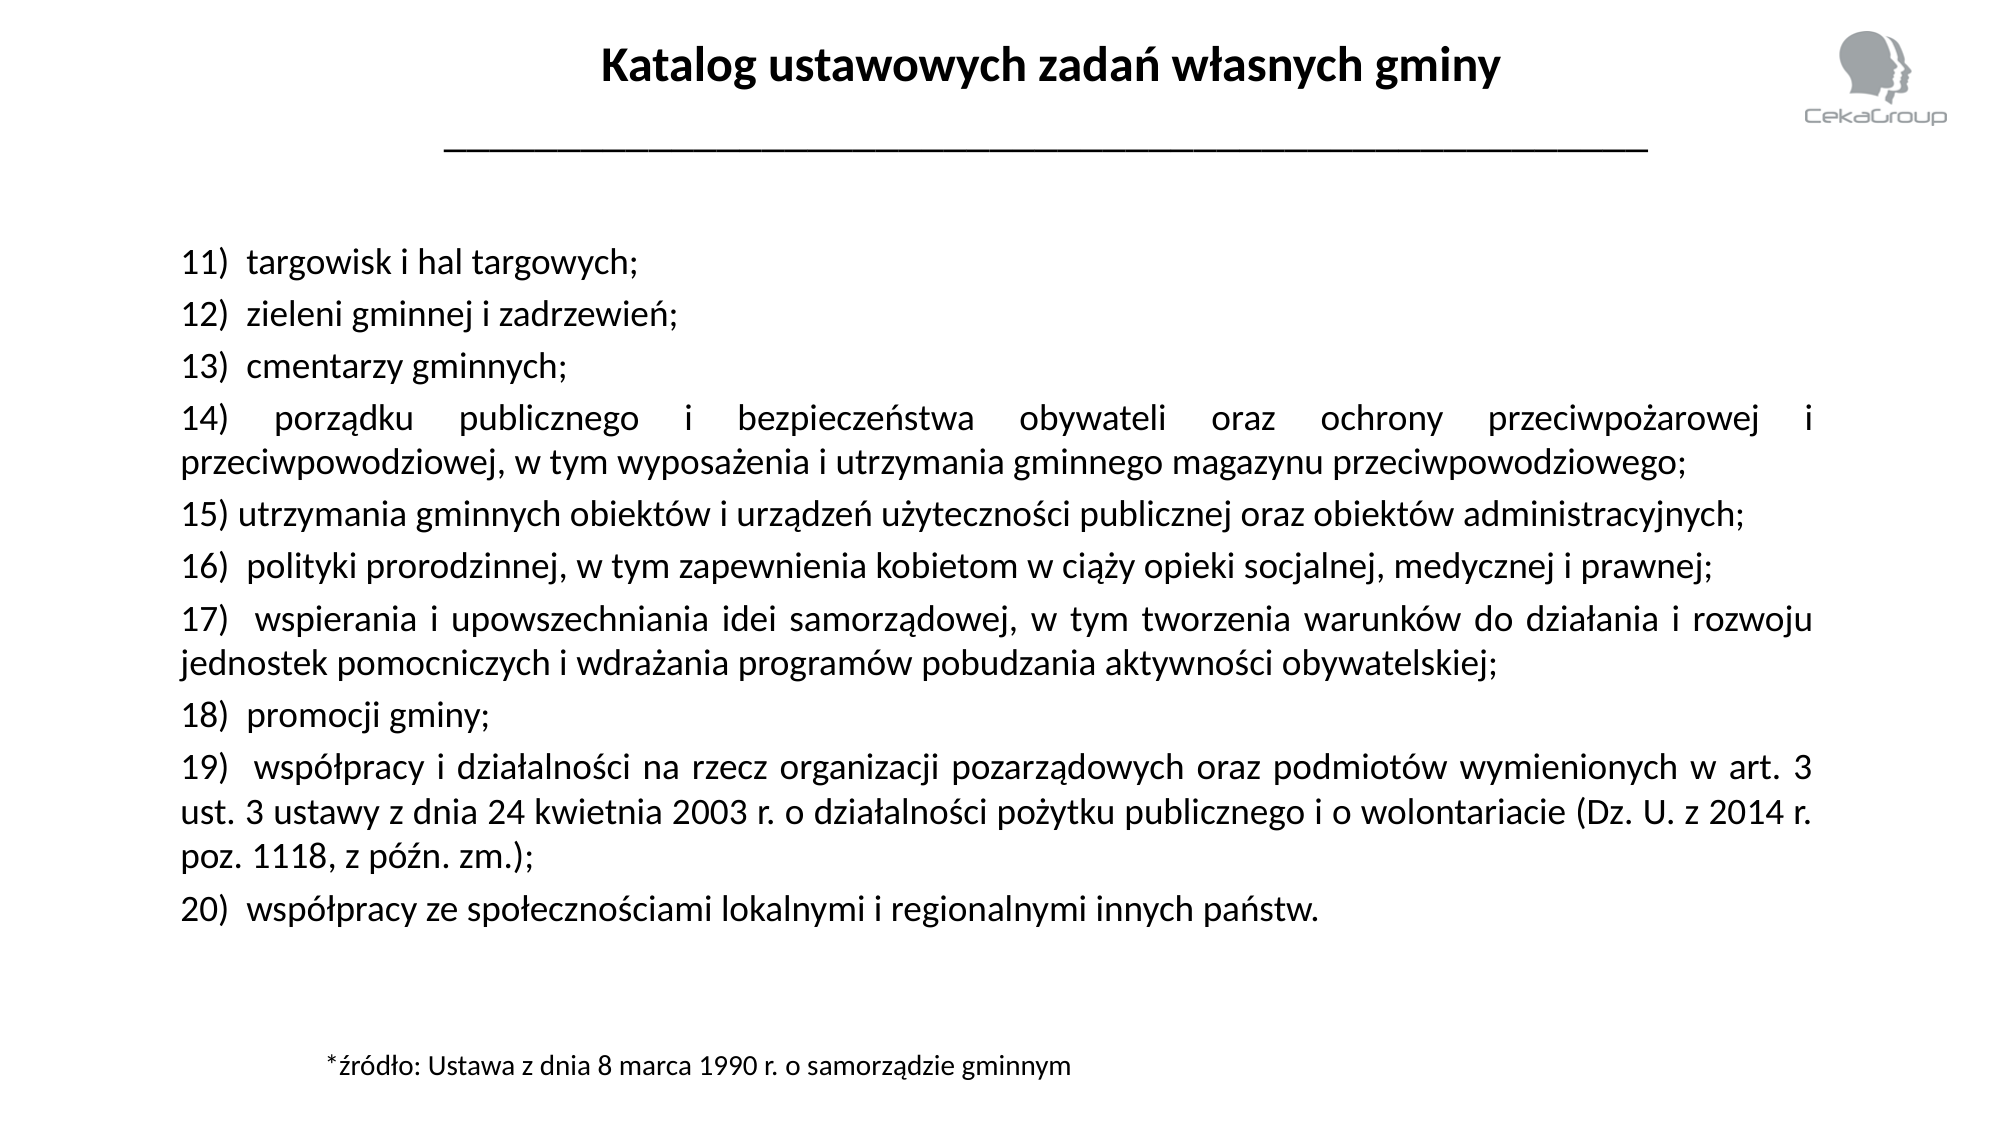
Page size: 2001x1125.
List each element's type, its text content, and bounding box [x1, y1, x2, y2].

picture [1805, 31, 1947, 126]
text_box Katalog ustawowych zadań własnych gminy _____________________________________________________ [409, 31, 1685, 114]
subtitle 11) targowisk i hal targowych; 12) zieleni gminnej i zadrzewień; 13) cmentarzy gminnych; 14) porządku publicznego i bezpieczeństwa obywateli oraz ochrony przeciwpożarowej i przeciwpowodziowej, w tym wyposażenia i utrzymania gminnego magazynu przeciwpowodziowego; 15) utrzymania gminnych obiektów i urządzeń użyteczności publicznej oraz obiektów administracyjnych; 16) polityki prorodzinnej, w tym zapewnienia kobietom w ciąży opieki socjalnej, medycznej i prawnej; 17) wspierania i upowszechniania idei samorządowej, w tym tworzenia warunków do działania i rozwoju jednostek pomocniczych i wdrażania programów pobudzania aktywności obywatelskiej; 18) promocji gminy; 19) współpracy i działalności na rzecz organizacji pozarządowych oraz podmiotów wymienionych w art. 3 ust. 3 ustawy z dnia 24 kwietnia 2003 r. o działalności pożytku publicznego i o wolontariacie (Dz. U. z 2014 r. poz. 1118, z późn. zm.); 20) współpracy ze społecznościami lokalnymi i regionalnymi innych państw. [91, 184, 1831, 965]
text_box *źródło: Ustawa z dnia 8 marca 1990 r. o samorządzie gminnym _____________________________________________________ [303, 1050, 1578, 1125]
